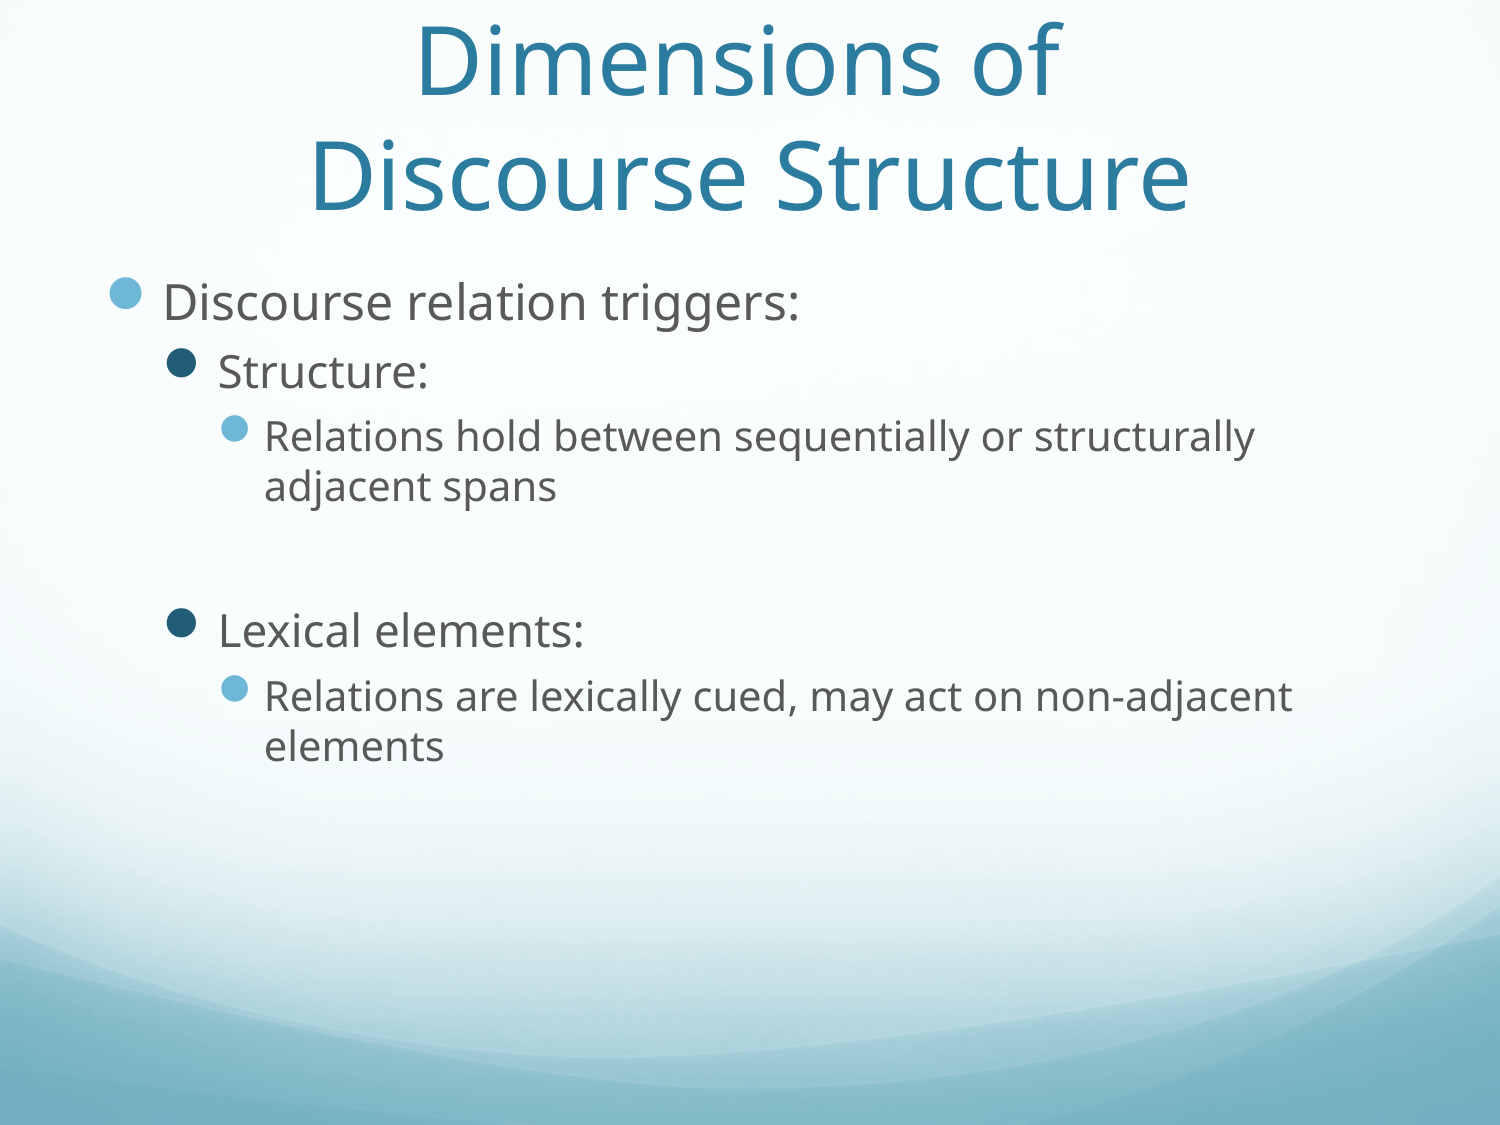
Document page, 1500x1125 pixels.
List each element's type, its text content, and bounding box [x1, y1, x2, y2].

title Dimensions of Discourse Structure [90, 17, 1410, 237]
list Discourse relation triggers: Structure: Relations hold between sequentially or structurally adjacent spans Lexical elements: Relations are lexically cued, may act on non-adjacent elements [90, 262, 1410, 975]
